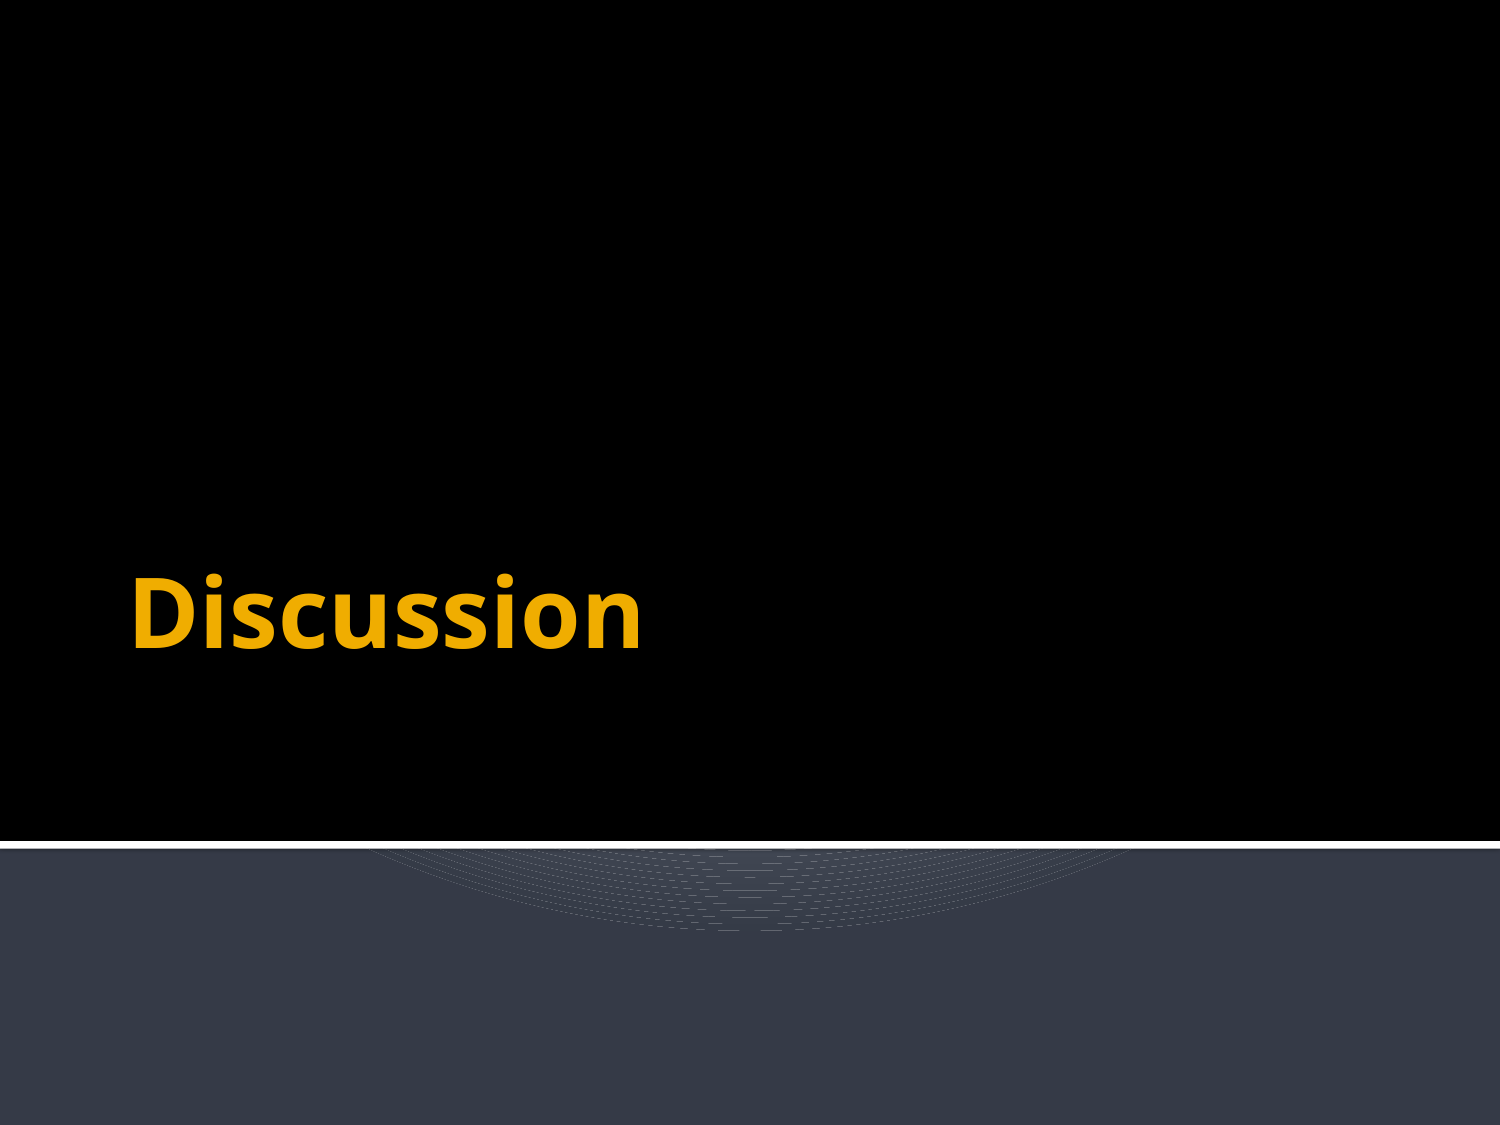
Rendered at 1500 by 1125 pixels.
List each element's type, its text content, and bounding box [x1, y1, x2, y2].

title Discussion [112, 550, 1438, 825]
